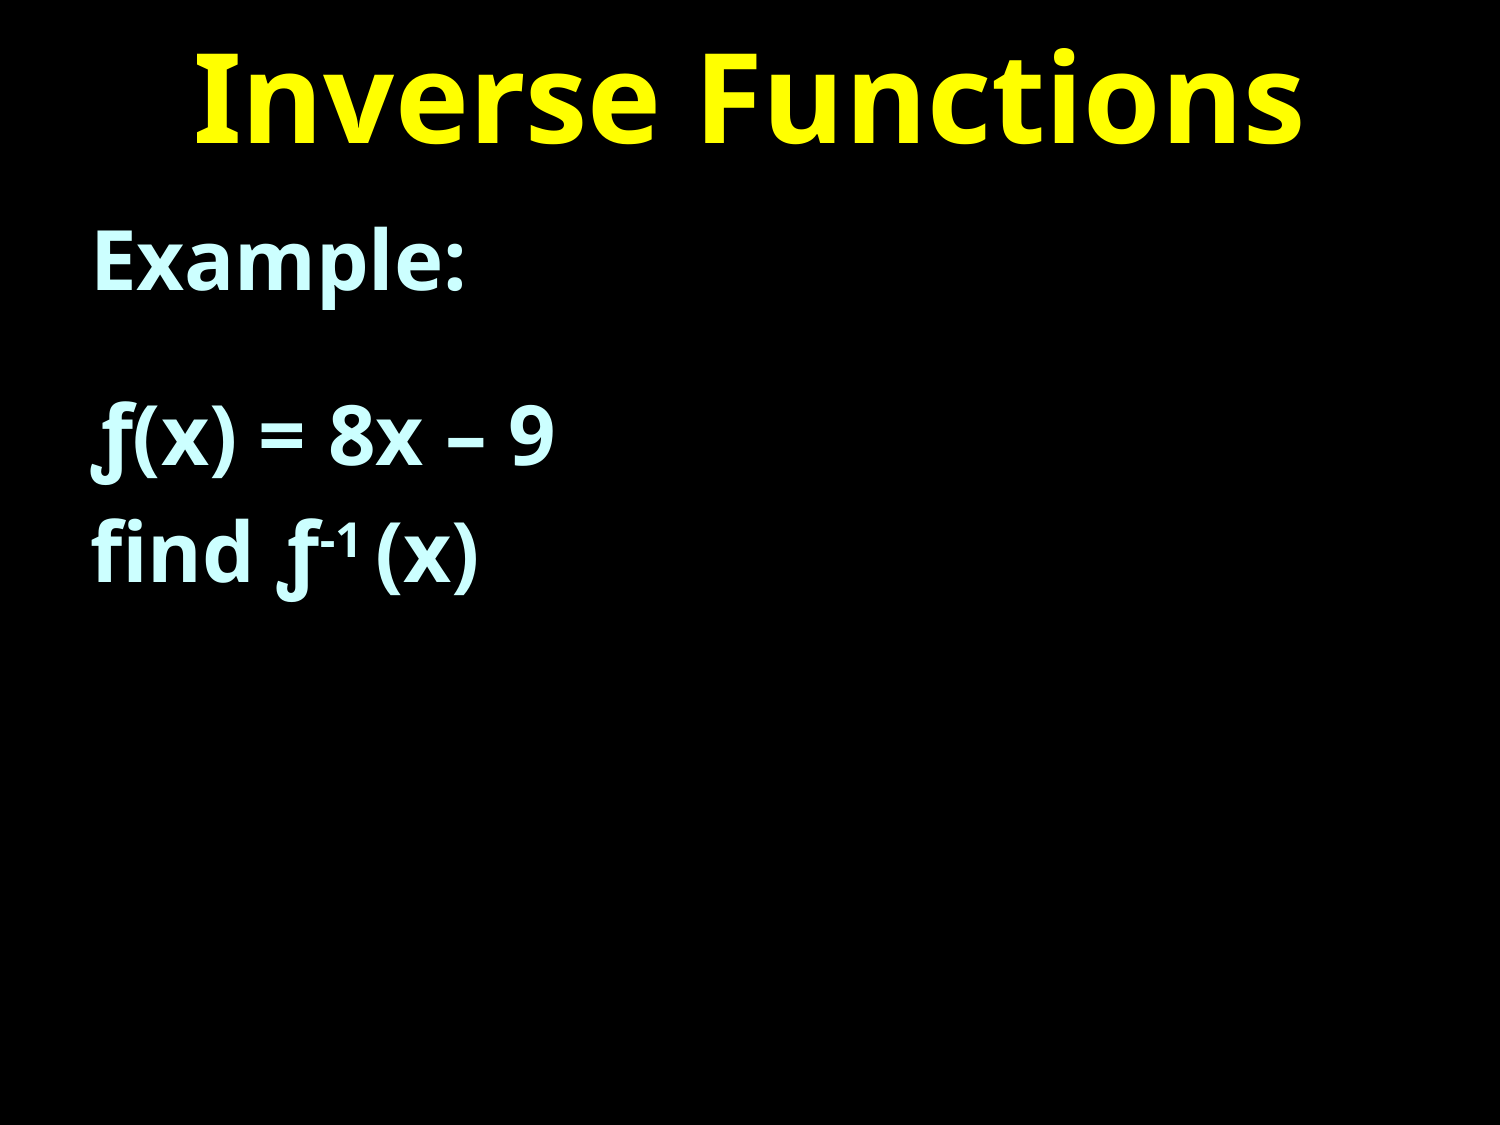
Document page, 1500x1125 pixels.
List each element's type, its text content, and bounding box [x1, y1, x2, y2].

list Example: ƒ(x) = 8x – 9 find ƒ-1 (x) [75, 200, 1425, 1125]
title Inverse Functions [0, 0, 1500, 188]
